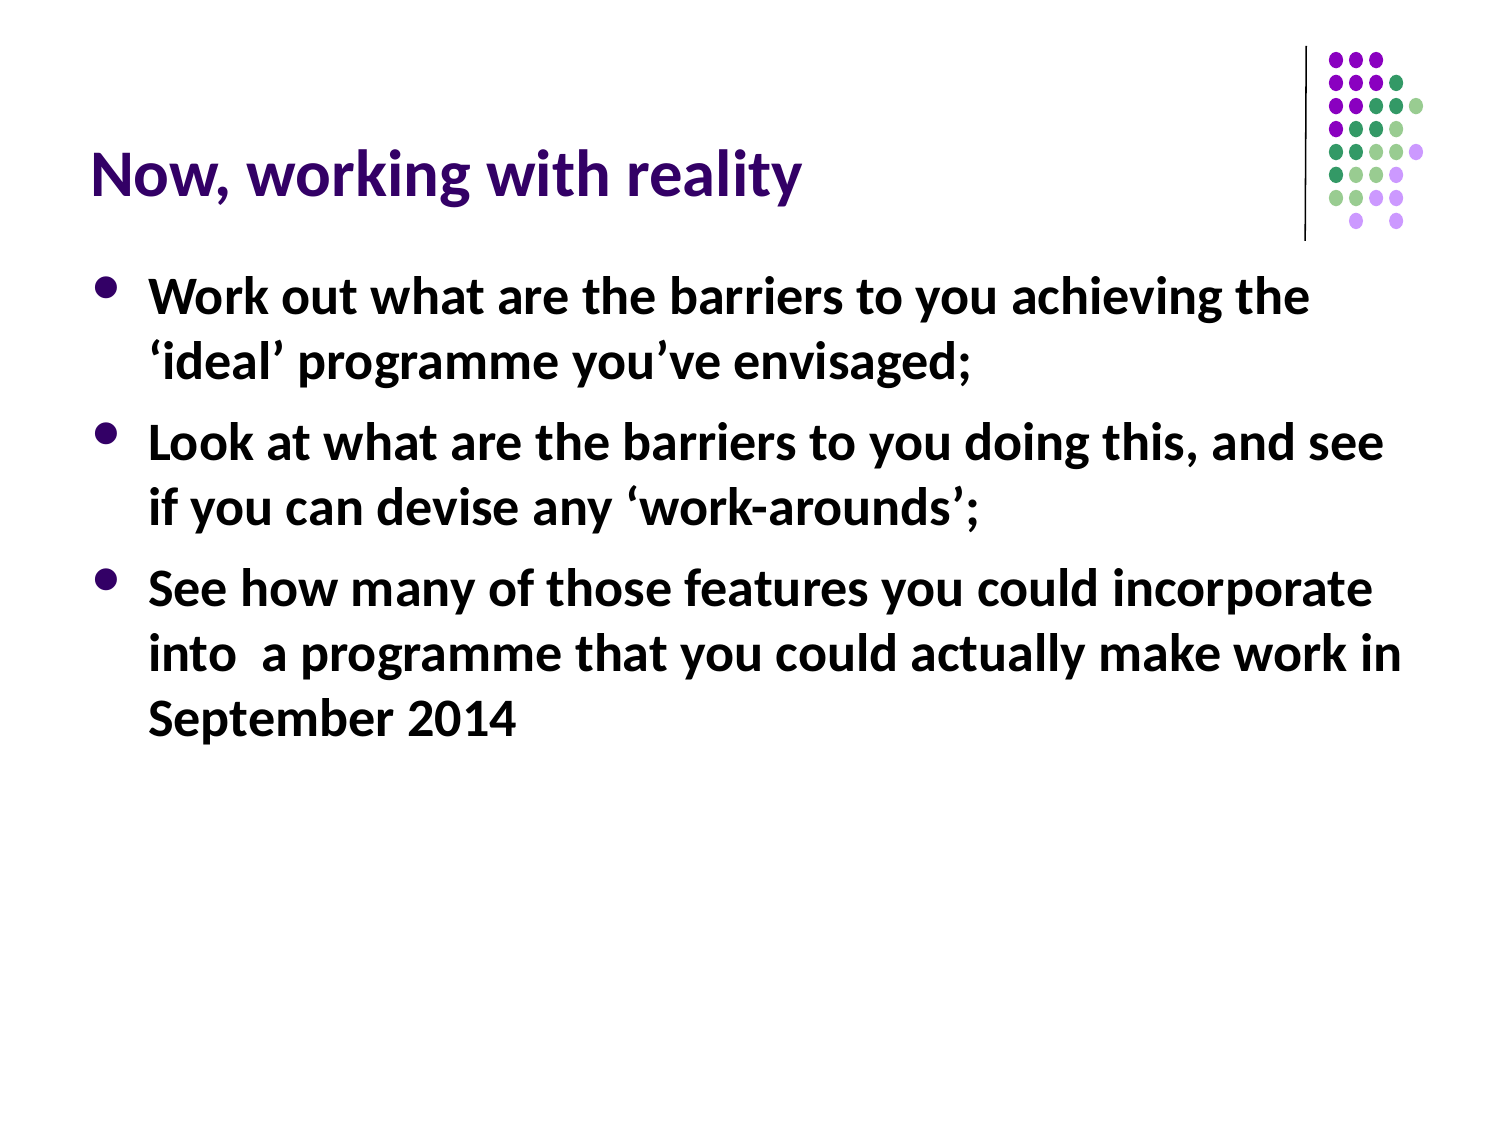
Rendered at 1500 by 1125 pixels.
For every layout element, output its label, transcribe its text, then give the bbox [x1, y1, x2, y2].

list Work out what are the barriers to you achieving the ‘ideal’ programme you’ve envisaged; Look at what are the barriers to you doing this, and see if you can devise any ‘work-arounds’; See how many of those features you could incorporate into a programme that you could actually make work in September 2014 [76, 252, 1427, 1039]
title Now, working with reality [75, 40, 1313, 218]
